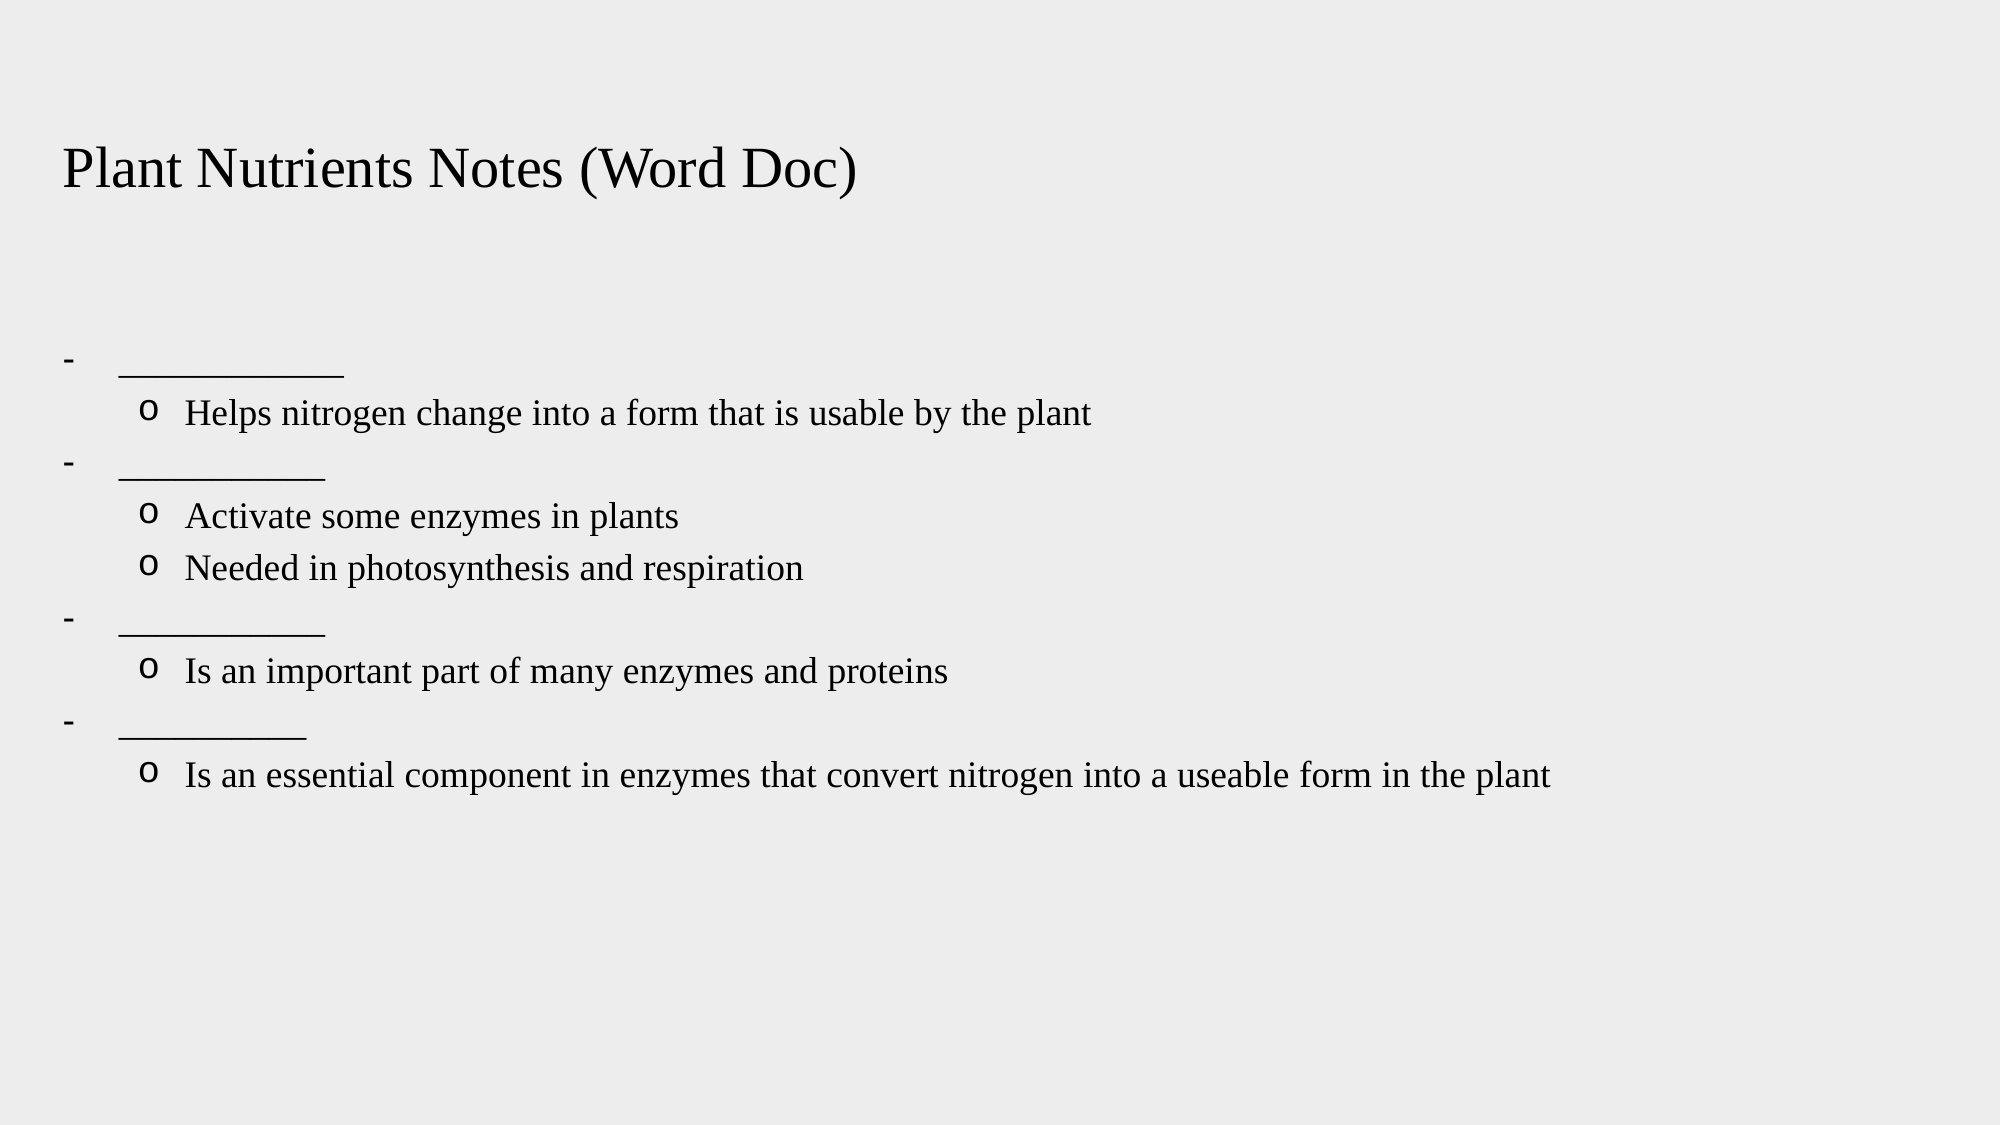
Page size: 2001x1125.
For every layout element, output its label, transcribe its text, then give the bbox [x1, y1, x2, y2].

text_box Plant Nutrients Notes (Word Doc) [48, 111, 1786, 207]
text_box ____________ Helps nitrogen change into a form that is usable by the plant ___________ Activate some enzymes in plants Needed in photosynthesis and respiration ___________ Is an important part of many enzymes and proteins __________ Is an essential component in enzymes that convert nitrogen into a useable form in the plant [48, 321, 1923, 803]
